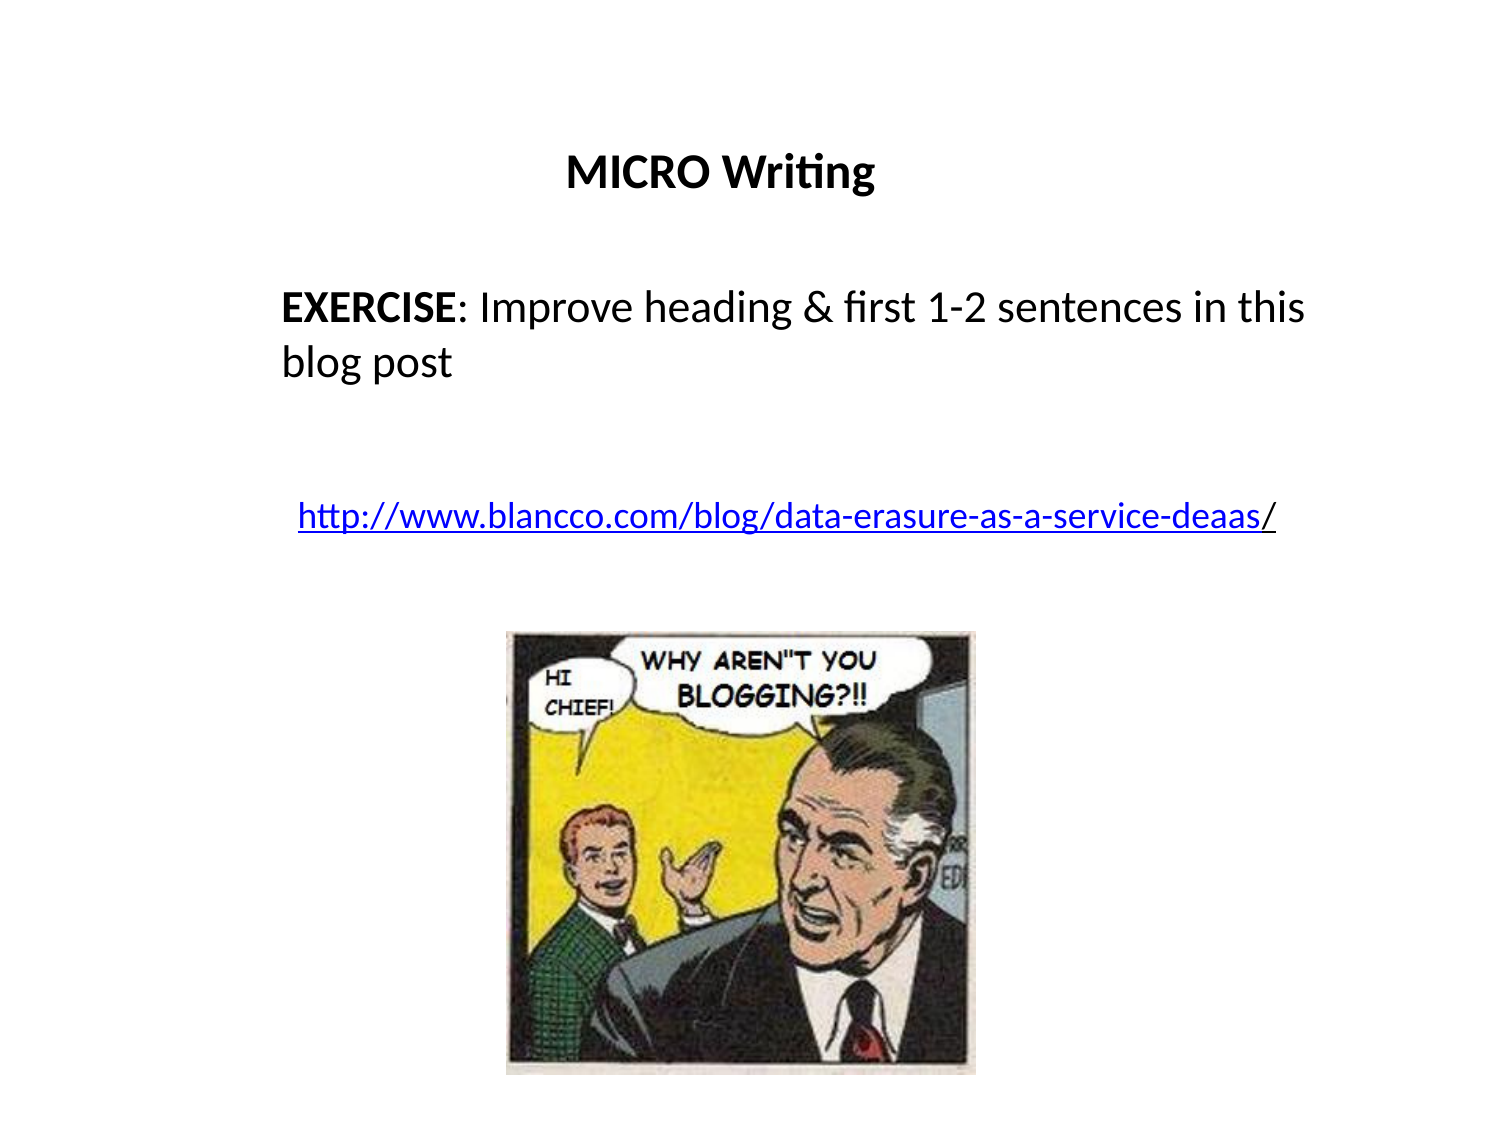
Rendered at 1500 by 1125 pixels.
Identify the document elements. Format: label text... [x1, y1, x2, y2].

text_box EXERCISE: Improve heading & first 1-2 sentences in this blog post [266, 269, 1327, 394]
picture [506, 630, 976, 1076]
text_box MICRO Writing [266, 131, 1174, 207]
text_box http://www.blancco.com/blog/data-erasure-as-a-service-deaas/ [282, 483, 1327, 544]
